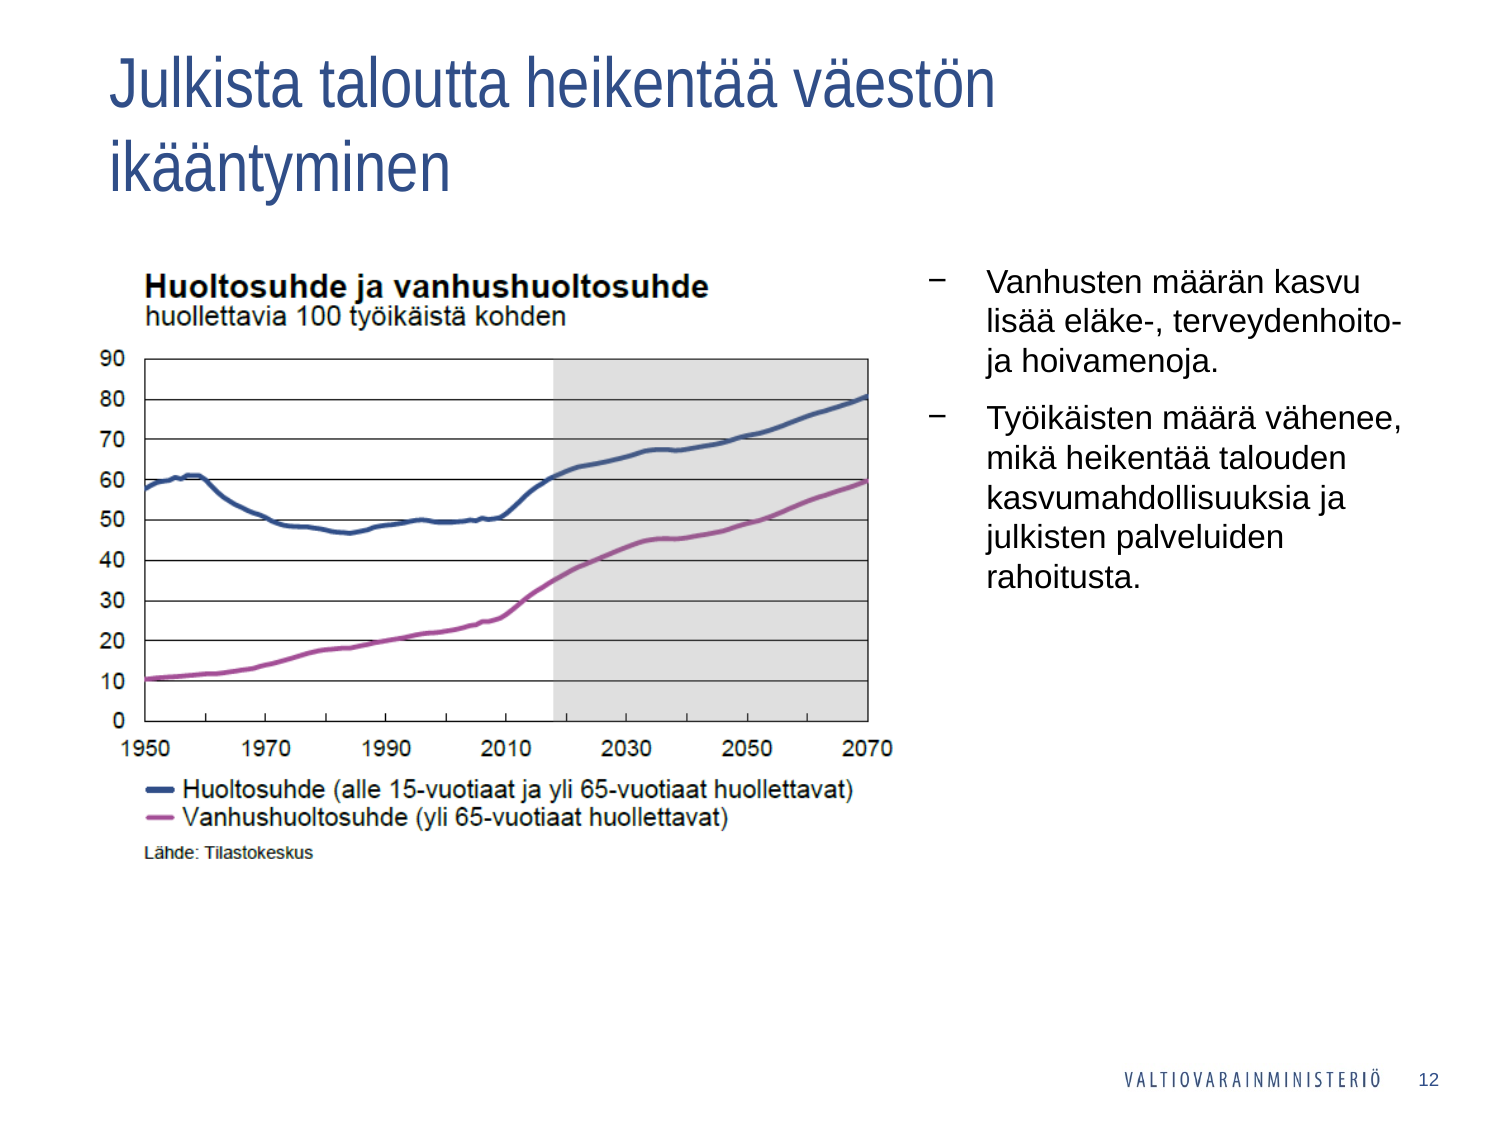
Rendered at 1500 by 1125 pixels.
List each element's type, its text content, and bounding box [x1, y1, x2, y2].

slide_number 12 [1376, 1054, 1455, 1103]
picture [1078, 1063, 1376, 1092]
title Julkista taloutta heikentää väestön ikääntyminen [94, 23, 1294, 219]
list Vanhusten määrän kasvu lisää eläke-, terveydenhoito- ja hoivamenoja. Työikäisten määrä vähenee, mikä heikentää talouden kasvumahdollisuuksia ja julkisten palveluiden rahoitusta. [912, 252, 1419, 725]
picture [76, 251, 908, 878]
